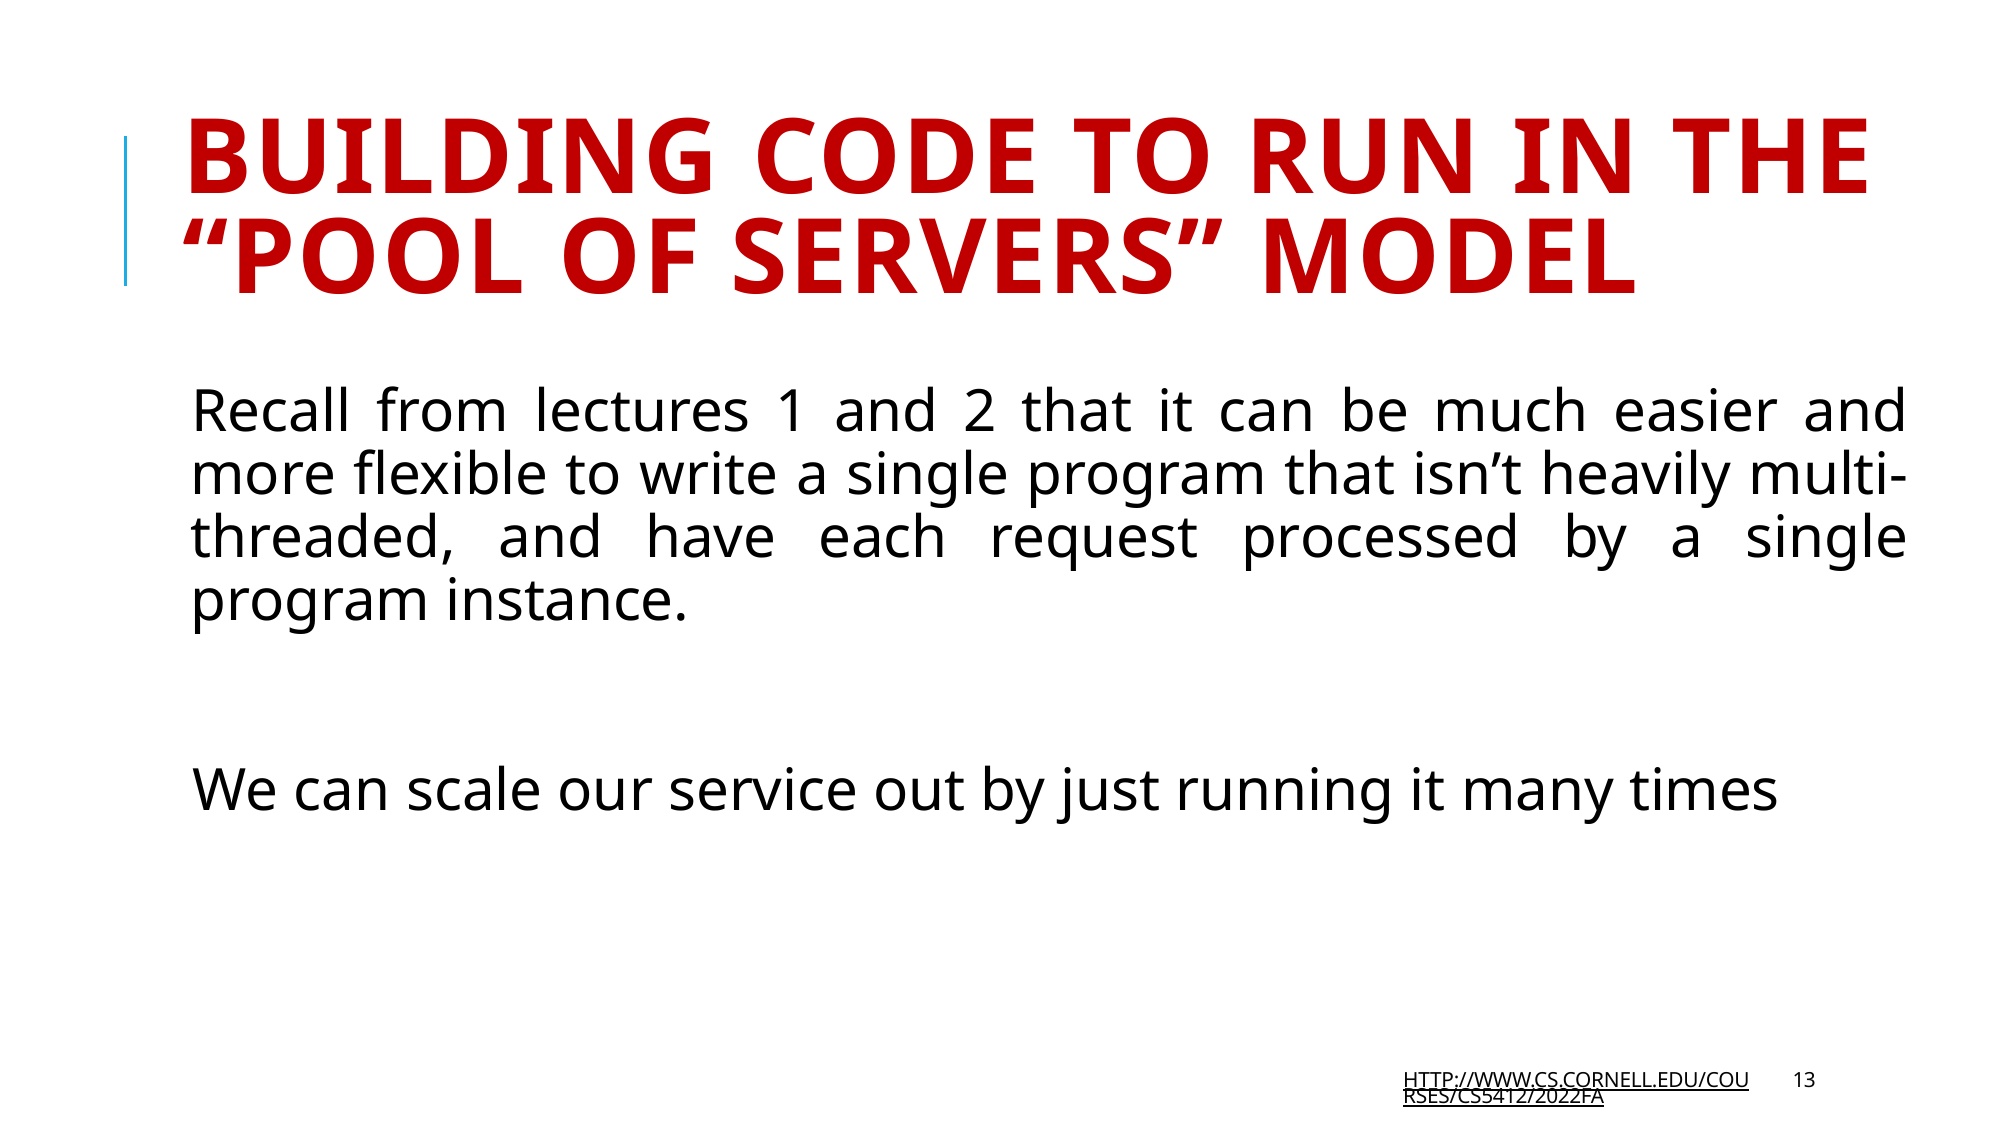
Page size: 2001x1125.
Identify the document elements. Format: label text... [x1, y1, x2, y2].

text_box Recall from lectures 1 and 2 that it can be much easier and more flexible to write a single program that isn’t heavily multi-threaded, and have each request processed by a single program instance. We can scale our service out by just running it many times [188, 370, 1909, 822]
slide_number 13 [1786, 1071, 1817, 1125]
text_box HTTP://WWW.CS.CORNELL.EDU/COURSES/CS5412/2022FA [1401, 1071, 1750, 1096]
title BUILDING CODE TO RUN IN THE “POOL OF SERVERS” MODEL [180, 86, 1892, 314]
